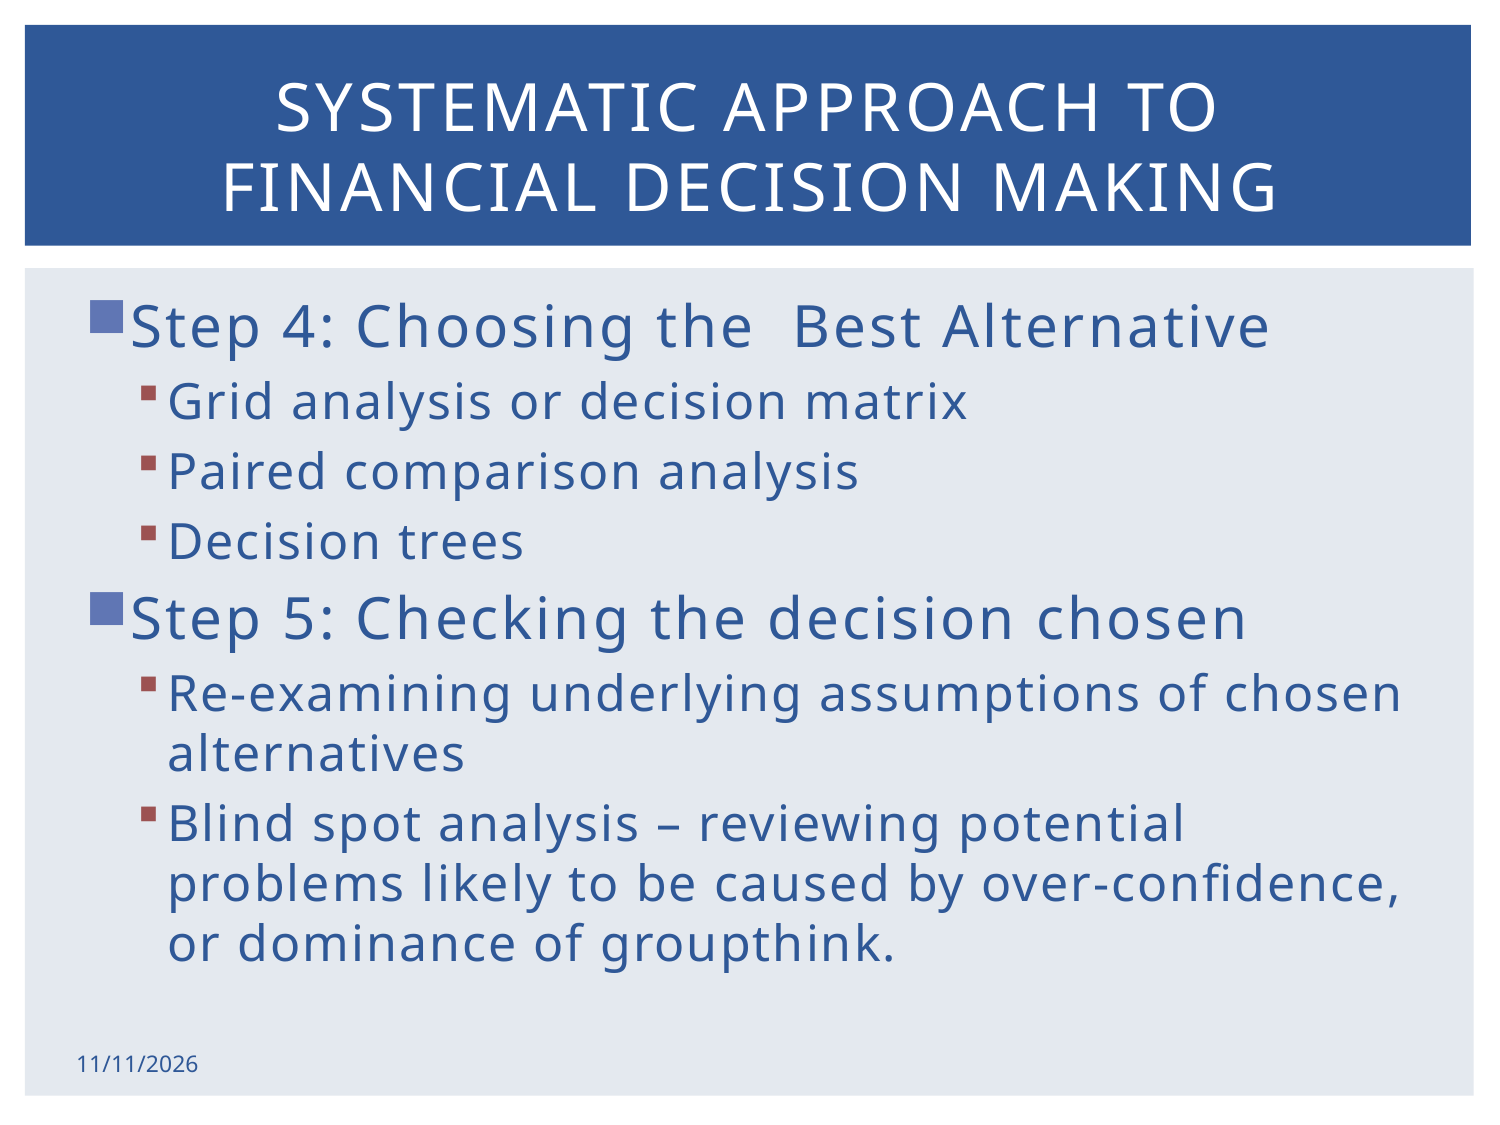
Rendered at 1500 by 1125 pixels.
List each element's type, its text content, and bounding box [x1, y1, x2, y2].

title Systematic approach to financial decision making [62, 58, 1438, 232]
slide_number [60, 1042, 411, 1088]
list Step 4: Choosing the Best Alternative Grid analysis or decision matrix Paired comparison analysis Decision trees Step 5: Checking the decision chosen Re-examining underlying assumptions of chosen alternatives Blind spot analysis – reviewing potential problems likely to be caused by over-confidence, or dominance of groupthink. [62, 282, 1442, 1005]
